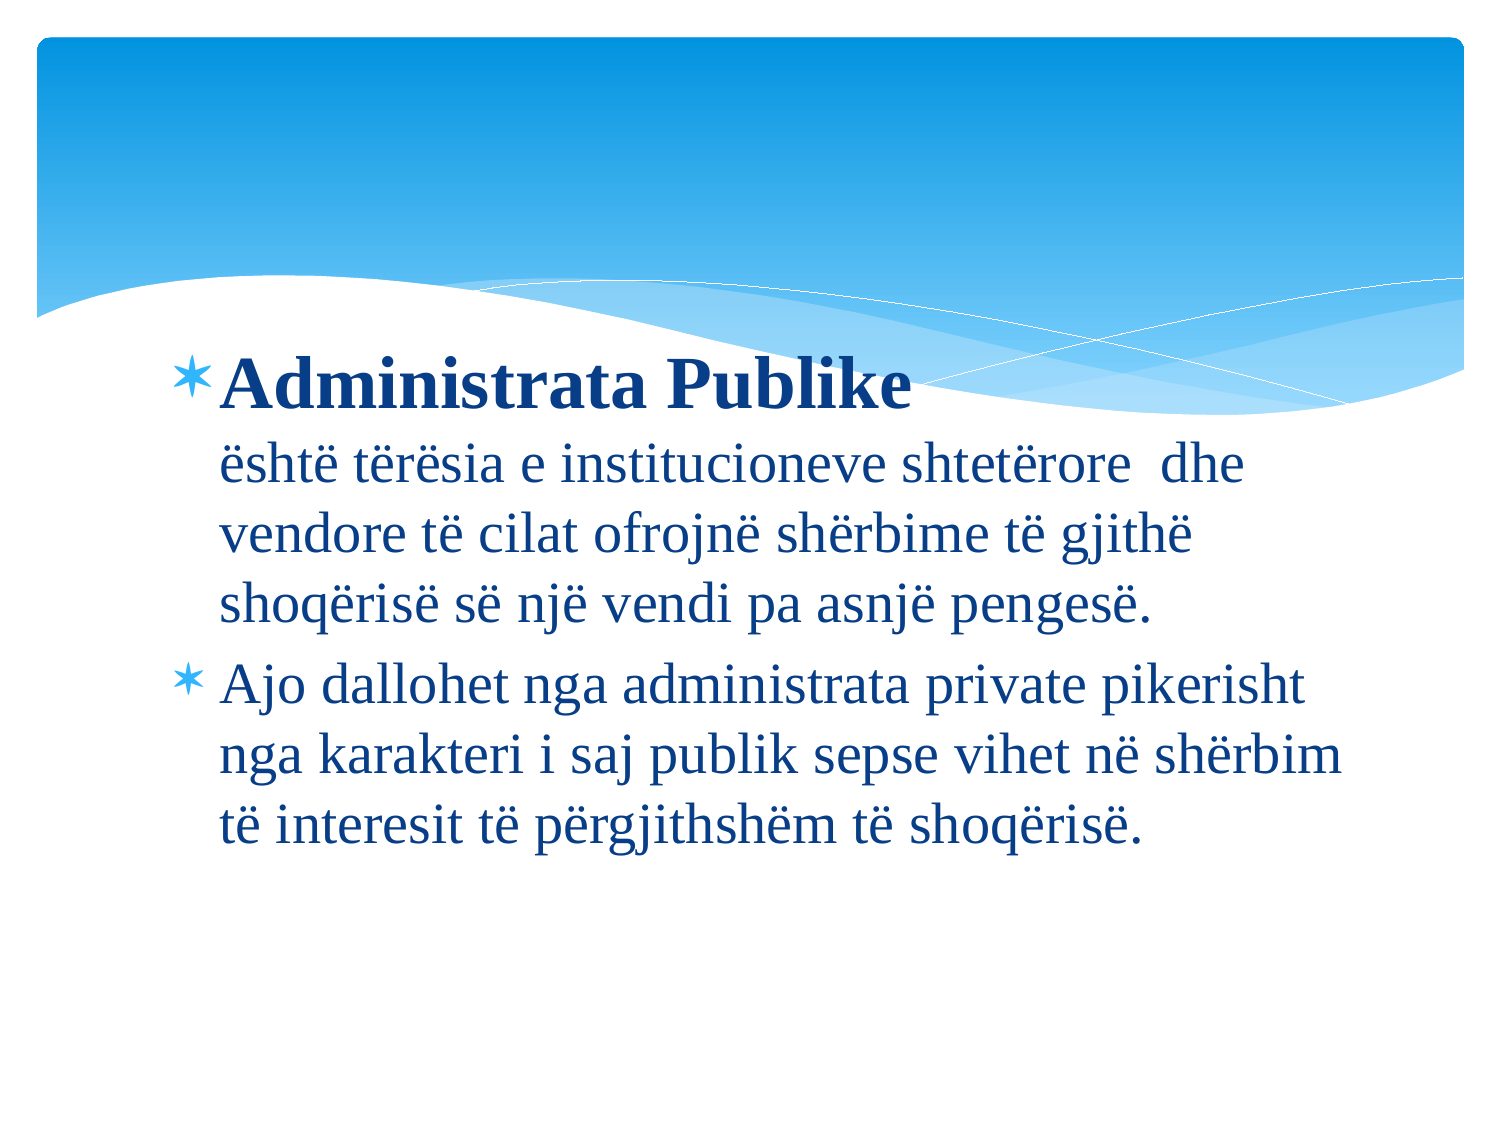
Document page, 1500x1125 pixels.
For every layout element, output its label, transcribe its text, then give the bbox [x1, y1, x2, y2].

list Administrata Publike është tërësia e institucioneve shtetërore dhe vendore të cilat ofrojnë shërbime të gjithë shoqërisë së një vendi pa asnjë pengesë. Ajo dallohet nga administrata private pikerisht nga karakteri i saj publik sepse vihet në shërbim të interesit të përgjithshëm të shoqërisë. [159, 326, 1375, 893]
